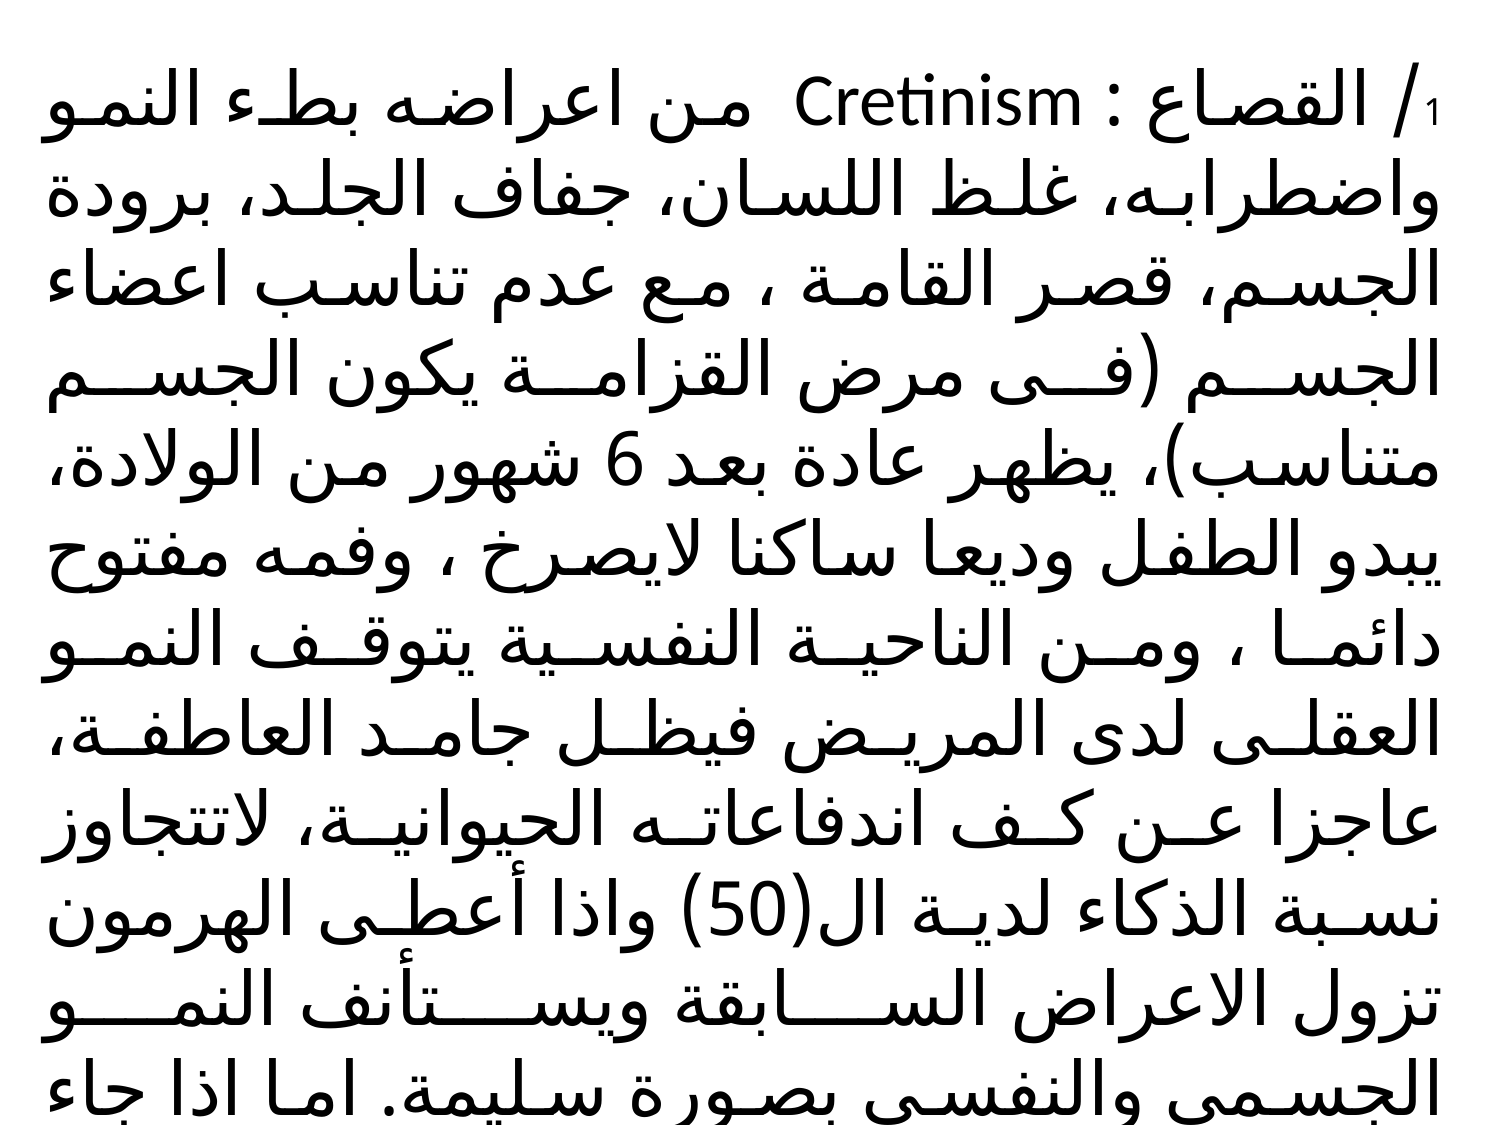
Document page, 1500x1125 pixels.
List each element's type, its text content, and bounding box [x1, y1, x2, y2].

text_box 1/ القصاع : Cretinism من اعراضه بطء النمو واضطرابه، غلظ اللسان، جفاف الجلد، برودة الجسم، قصر القامة ، مع عدم تناسب اعضاء الجسم (فى مرض القزامة يكون الجسم متناسب)، يظهر عادة بعد 6 شهور من الولادة، يبدو الطفل وديعا ساكنا لايصرخ ، وفمه مفتوح دائما ، ومن الناحية النفسية يتوقف النمو العقلى لدى المريض فيظل جامد العاطفة، عاجزا عن كف اندفاعاته الحيوانية، لاتتجاوز نسبة الذكاء لدية ال(50) واذا أعطى الهرمون تزول الاعراض السابقة ويستأنف النمو الجسمى والنفسى بصورة سليمة. اما اذا جاء العلاج متأخرا فقد تزول الاعراض الجسمية دون التغلب على التأخر العقلى. للك التشخيص المبكر مهم لعلاج الحالة. [29, 42, 1459, 1125]
